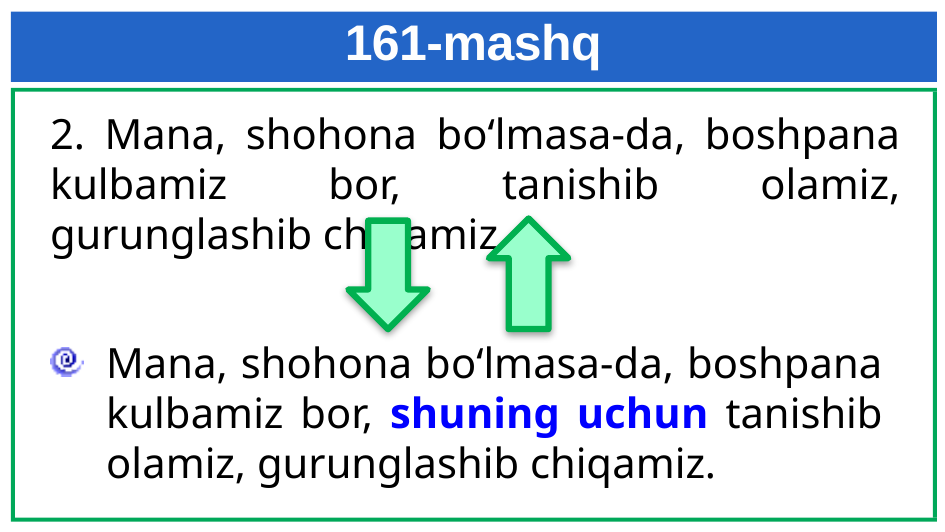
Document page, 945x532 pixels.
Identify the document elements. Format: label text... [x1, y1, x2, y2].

picture [50, 347, 84, 377]
text_box [345, 217, 431, 333]
text_box [485, 215, 572, 333]
text_box Mana, shohona bo‘lmasa-da, boshpana kulbamiz bor, shuning uchun tanishib olamiz, gurunglashib chiqamiz. [35, 329, 898, 495]
text_box 2. Mana, shohona bo‘lmasa-da, boshpana kulbamiz bor, tanishib olamiz, gurunglashib chiqamiz. [35, 100, 916, 266]
title 161-mashq [13, 13, 934, 77]
